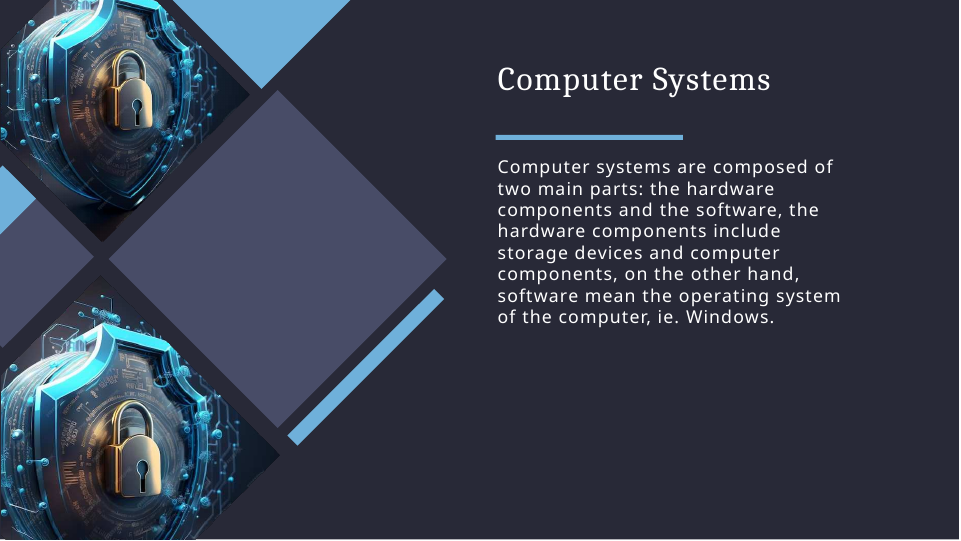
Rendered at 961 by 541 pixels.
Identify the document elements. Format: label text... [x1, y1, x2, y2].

text_box [495, 134, 683, 140]
title Computer Systems [495, 54, 876, 148]
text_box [0, 0, 447, 540]
text_box Computer systems are composed of two main parts: the hardware components and the software, the hardware components include storage devices and computer components, on the other hand, software mean the operating system of the computer, ie. Windows. [495, 153, 844, 328]
